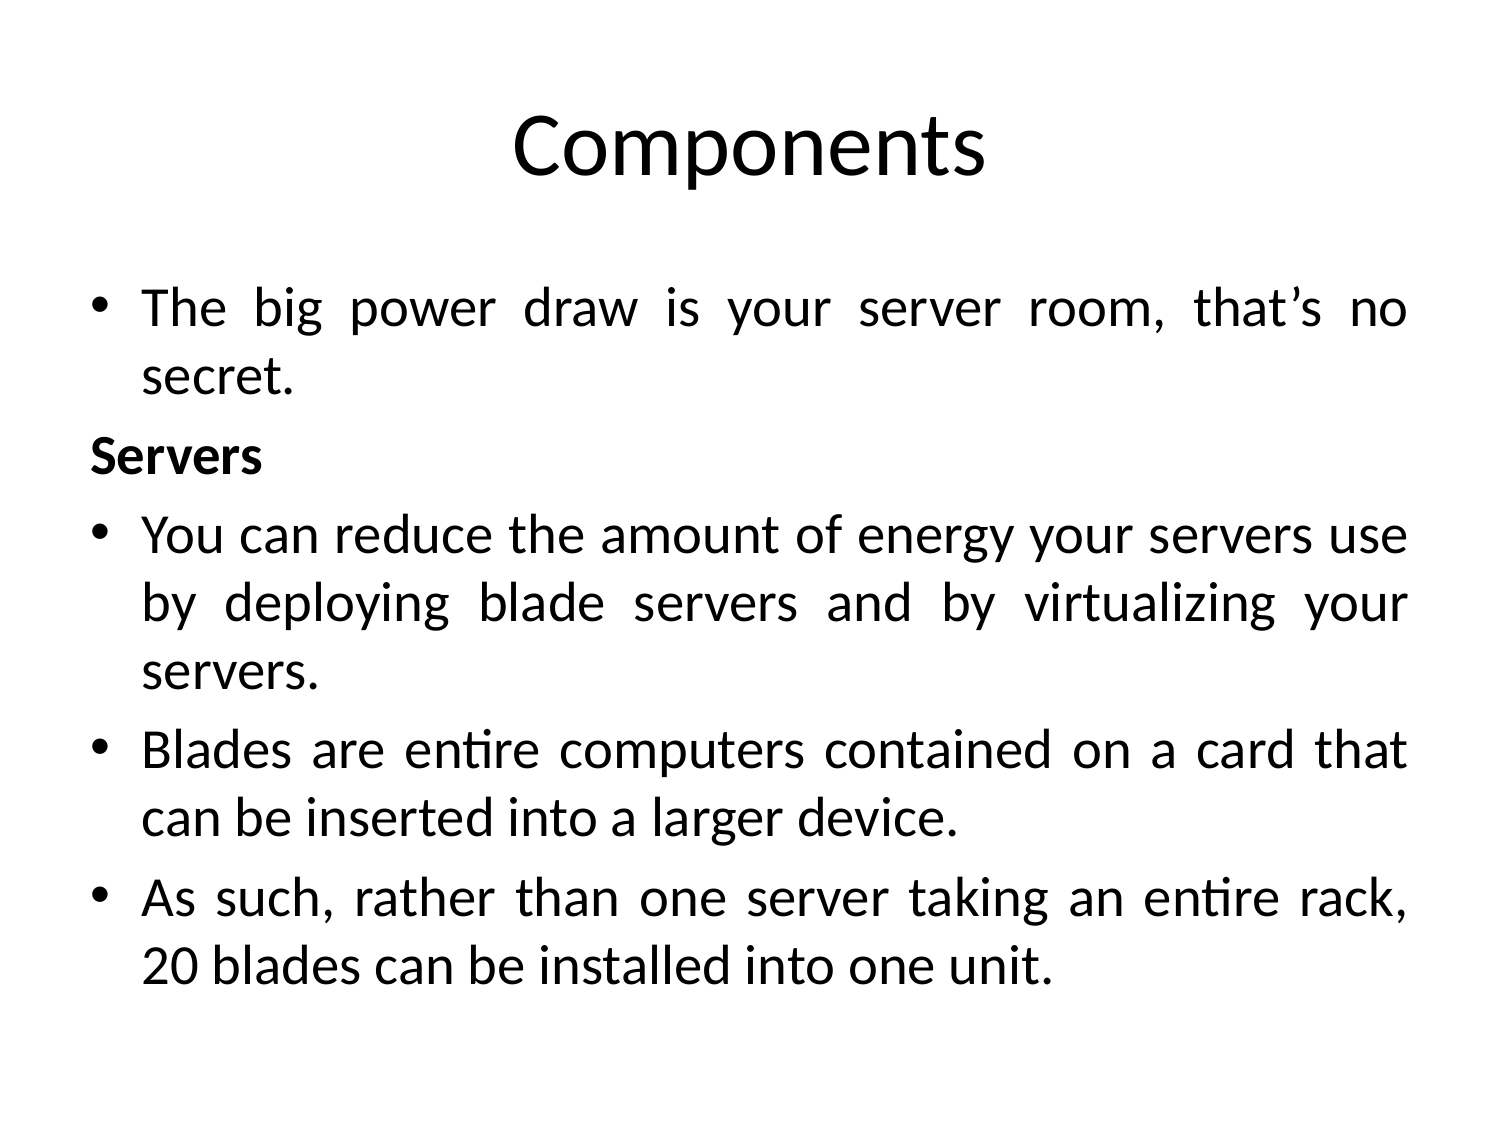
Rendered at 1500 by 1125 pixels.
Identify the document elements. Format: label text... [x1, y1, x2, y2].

list The big power draw is your server room, that’s no secret. Servers You can reduce the amount of energy your servers use by deploying blade servers and by virtualizing your servers. Blades are entire computers contained on a card that can be inserted into a larger device. As such, rather than one server taking an entire rack, 20 blades can be installed into one unit. [75, 262, 1425, 1005]
title Components [75, 45, 1425, 233]
